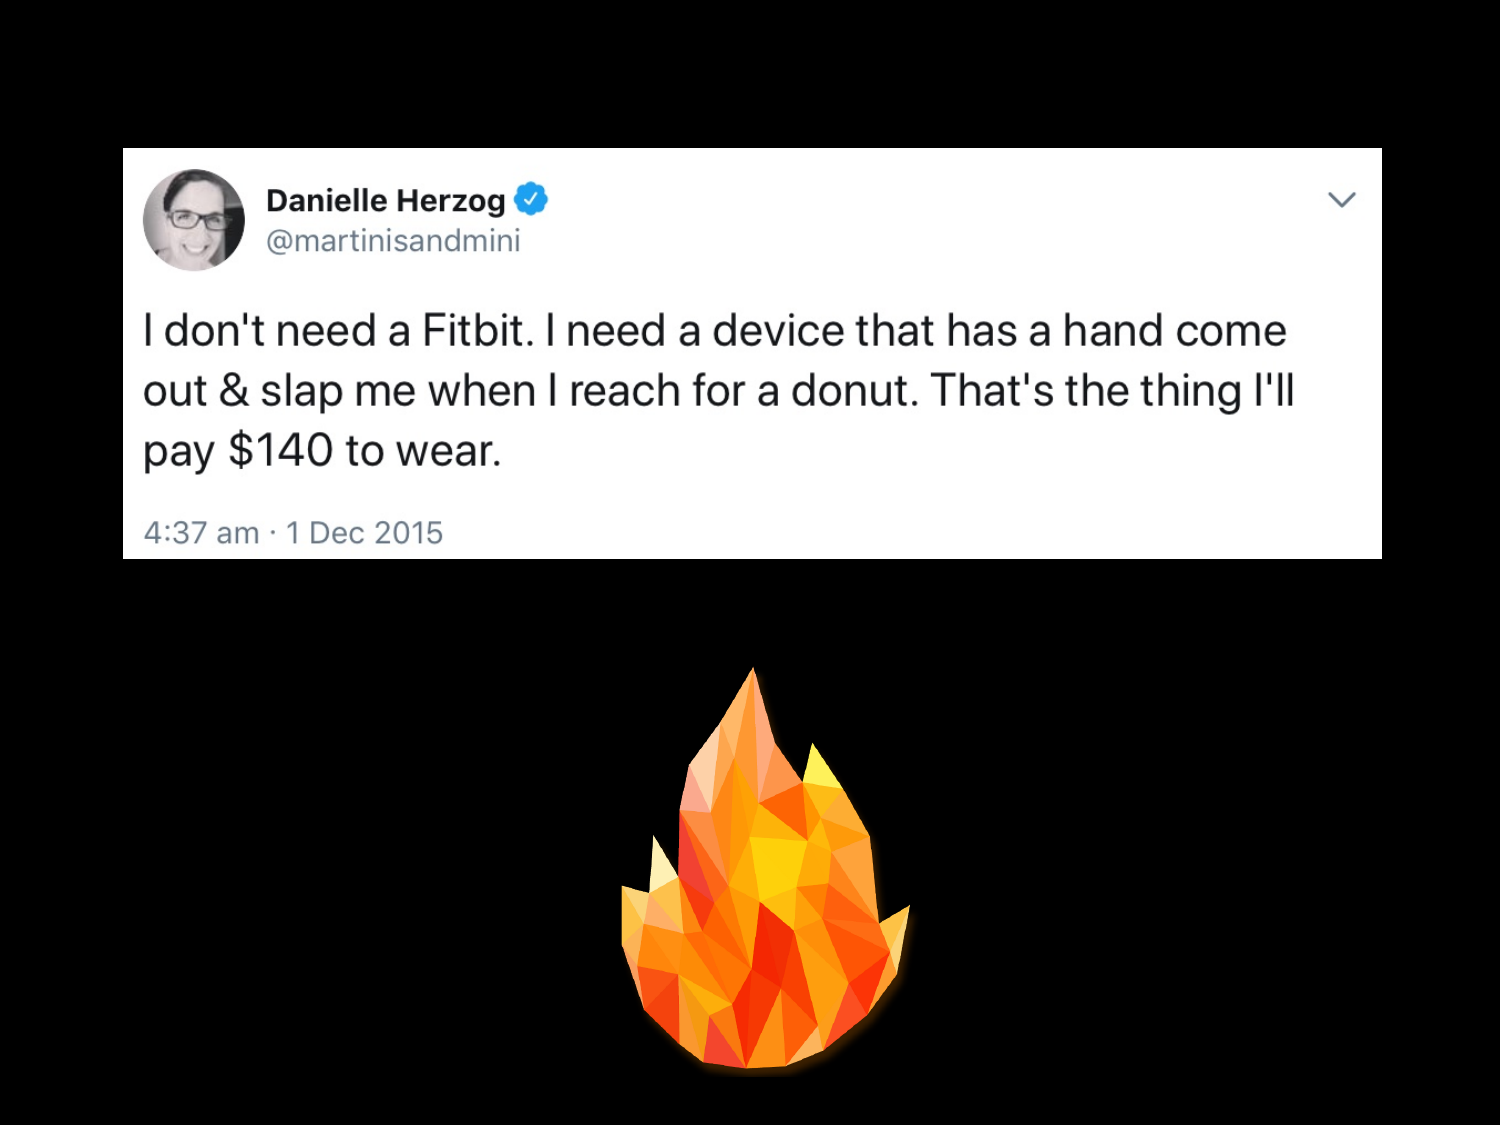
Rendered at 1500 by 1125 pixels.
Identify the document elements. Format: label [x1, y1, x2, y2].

list [548, 597, 952, 1078]
picture [123, 148, 1383, 559]
